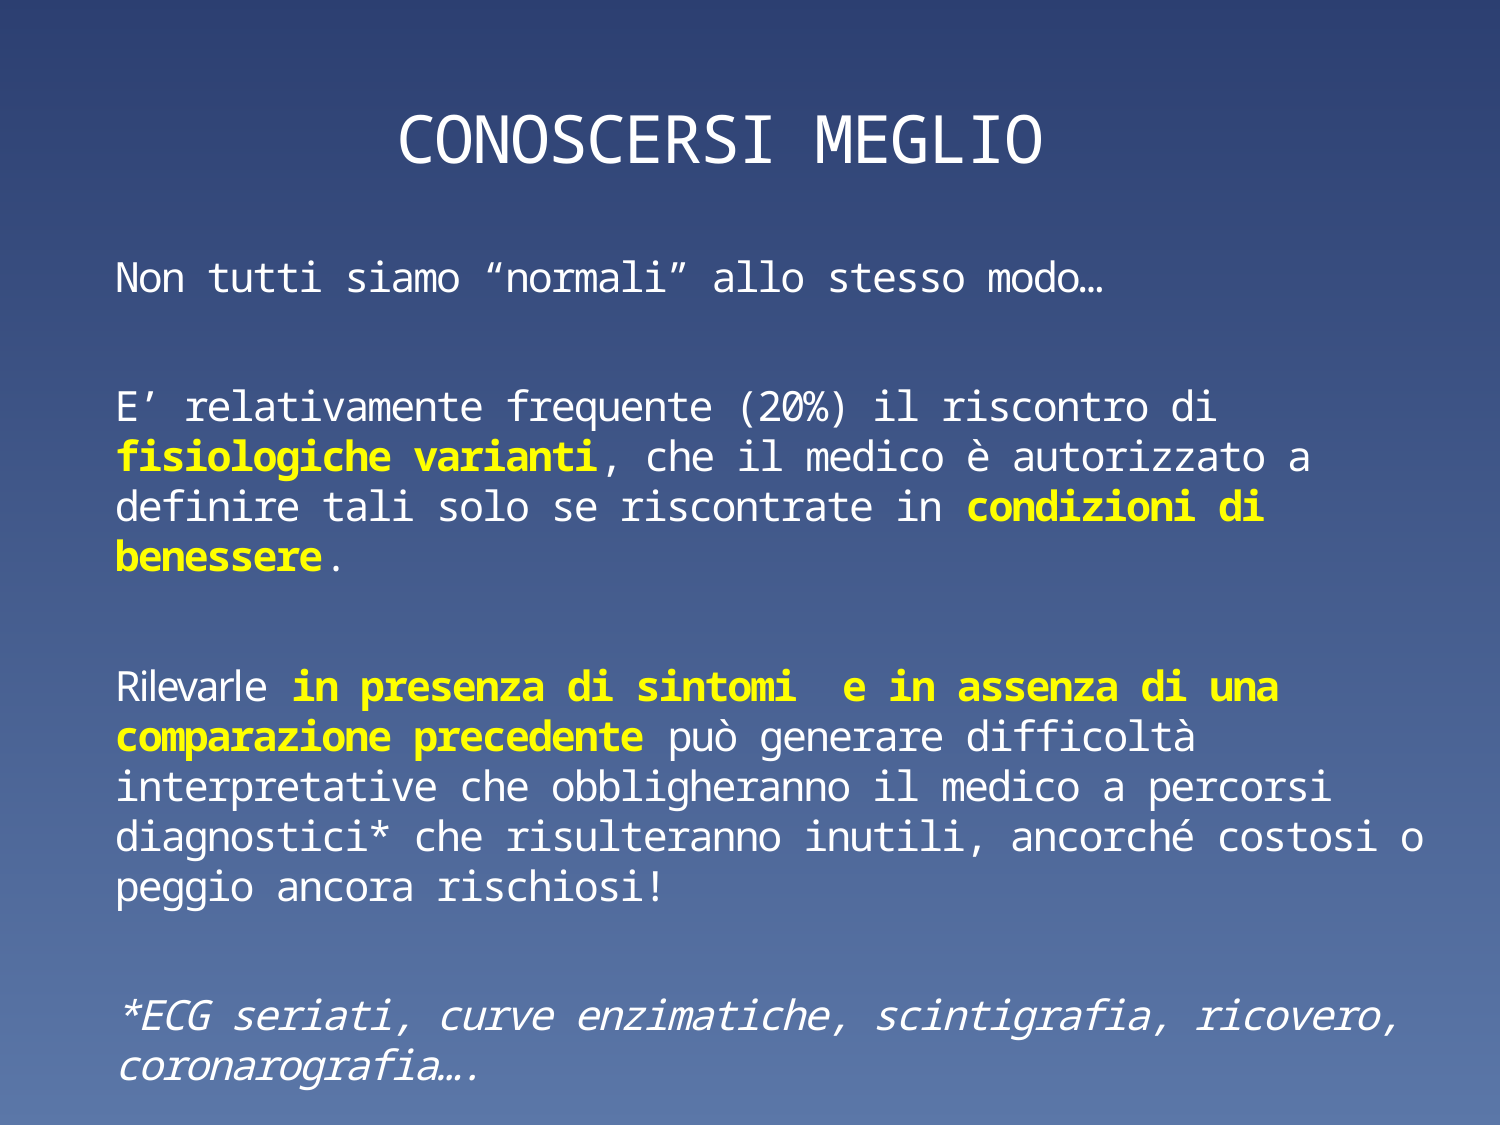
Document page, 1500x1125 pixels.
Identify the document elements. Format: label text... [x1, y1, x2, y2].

text_box Non tutti siamo “normali” allo stesso modo… E’ relativamente frequente (20%) il riscontro di fisiologiche varianti, che il medico è autorizzato a definire tali solo se riscontrate in condizioni di benessere. Rilevarle in presenza di sintomi e in assenza di una comparazione precedente può generare difficoltà interpretative che obbligheranno il medico a percorsi diagnostici* che risulteranno inutili, ancorché costosi o peggio ancora rischiosi! *ECG seriati, curve enzimatiche, scintigrafia, ricovero, coronarografia…. [100, 243, 1459, 1047]
title CONOSCERSI MEGLIO [82, 90, 1358, 203]
